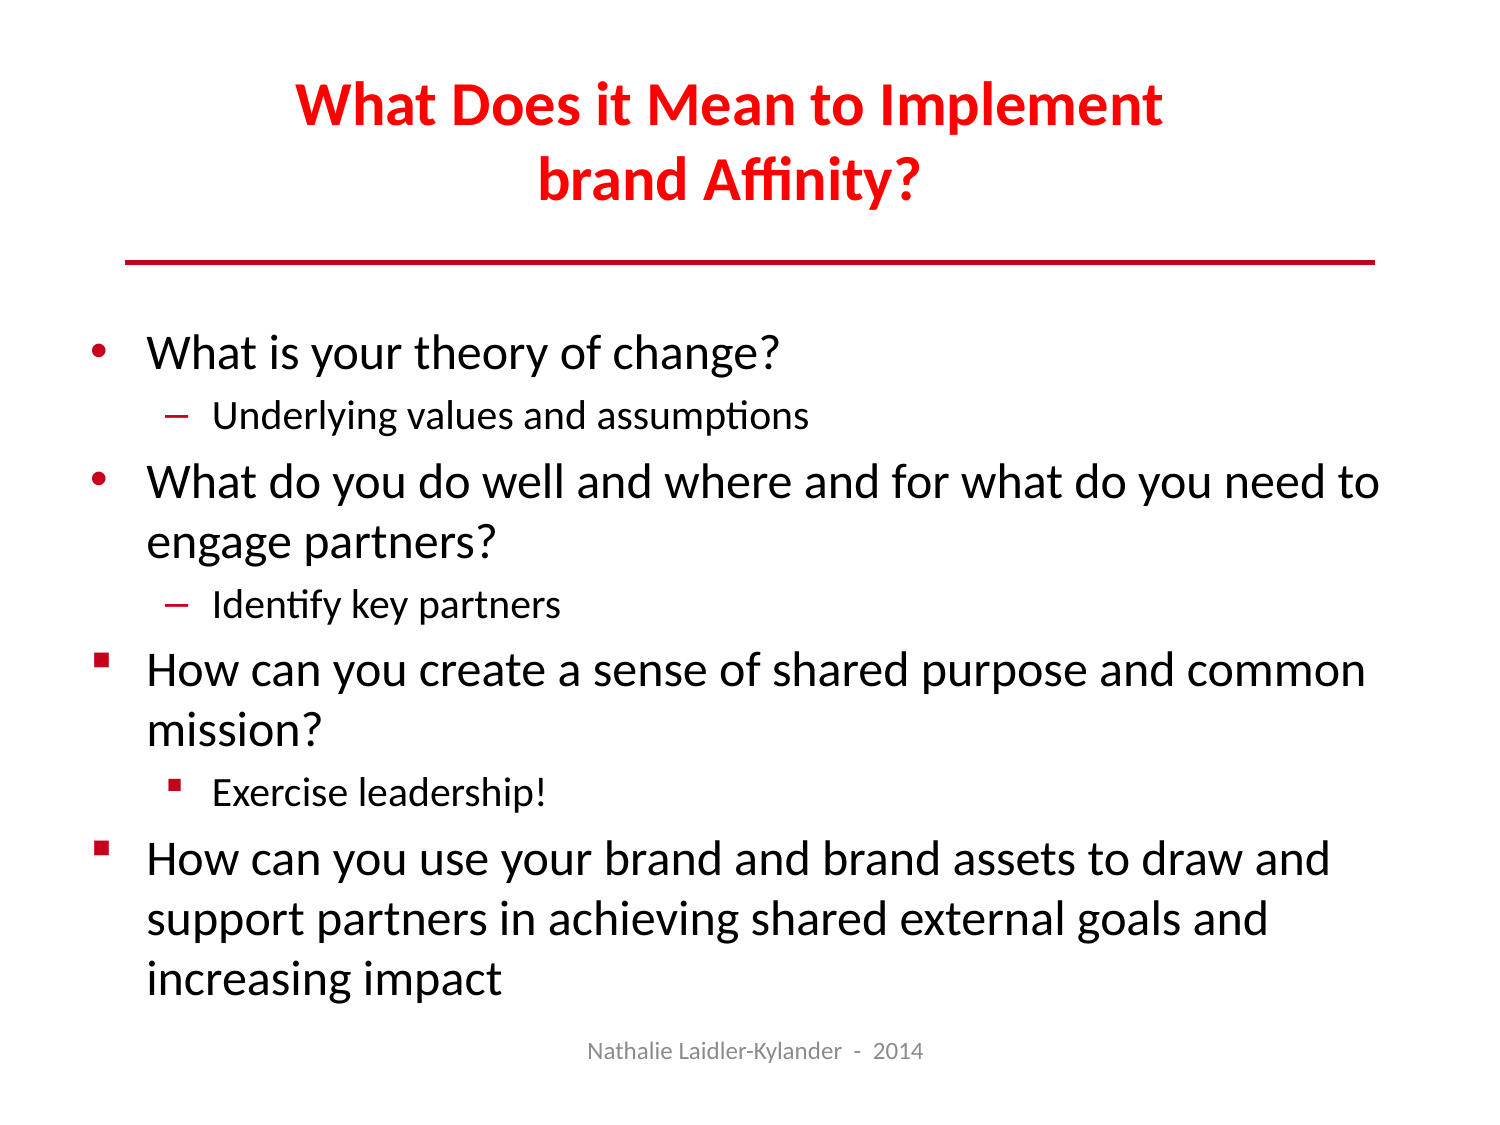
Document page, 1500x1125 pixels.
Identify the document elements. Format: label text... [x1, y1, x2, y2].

title What Does it Mean to Implement brand Affinity? [62, 37, 1413, 238]
footer Nathalie Laidler-Kylander - 2014 [437, 975, 1075, 1125]
list What is your theory of change? Underlying values and assumptions What do you do well and where and for what do you need to engage partners? Identify key partners How can you create a sense of shared purpose and common mission? Exercise leadership! How can you use your brand and brand assets to draw and support partners in achieving shared external goals and increasing impact [75, 312, 1475, 1025]
